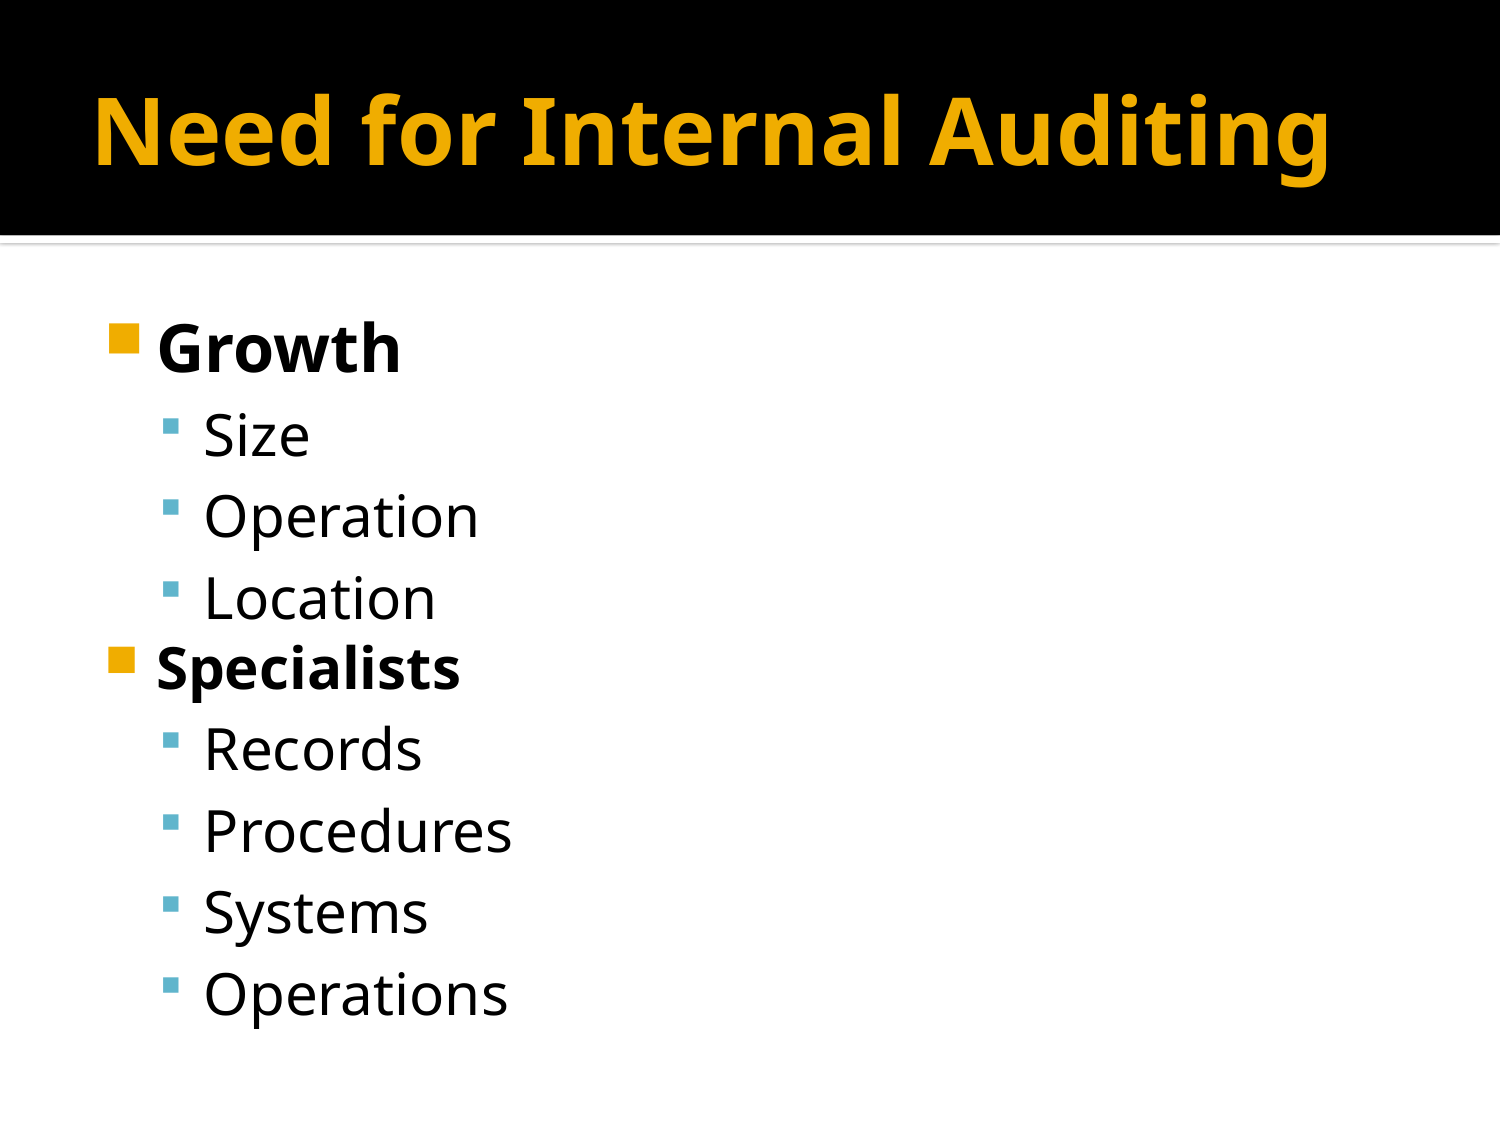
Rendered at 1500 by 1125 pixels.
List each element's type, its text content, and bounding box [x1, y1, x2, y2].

title Need for Internal Auditing [75, 25, 1425, 231]
list Growth Size Operation Location Specialists Records Procedures Systems Operations [75, 291, 1425, 1050]
